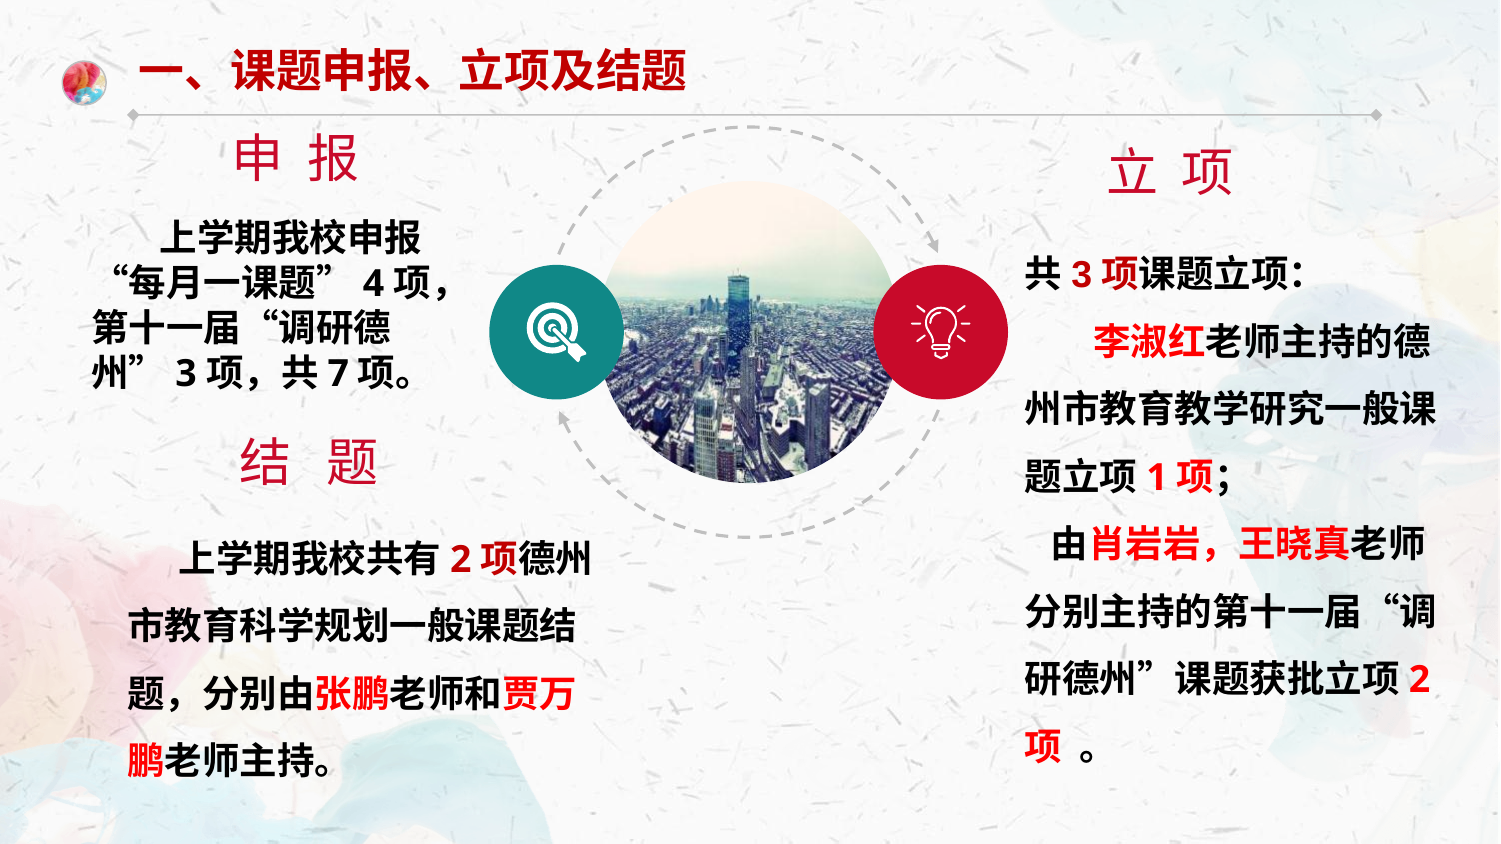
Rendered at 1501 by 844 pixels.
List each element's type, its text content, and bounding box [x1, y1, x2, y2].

text_box 一、课题申报、立项及结题 [124, 34, 874, 159]
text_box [489, 126, 1008, 538]
text_box 立 项 [1008, 131, 1342, 210]
text_box 上学期我校申报“每月一课题”4项，第十一届“调研德州”3项，共7项。 [76, 206, 477, 292]
text_box 上学期我校共有2项德州市教育科学规划一般课题结题，分别由张鹏老师和贾万鹏老师主持。 [112, 504, 610, 691]
text_box 申 报 [17, 118, 489, 193]
text_box 结 题 [156, 421, 462, 500]
text_box 共3项课题立项： 李淑红老师主持的德州市教育教学研究一般课题立项1项； 由肖岩岩，王晓真老师分别主持的第十一届“调研德州”课题获批立项2项 。 [1009, 220, 1459, 843]
picture [0, 0, 1501, 844]
